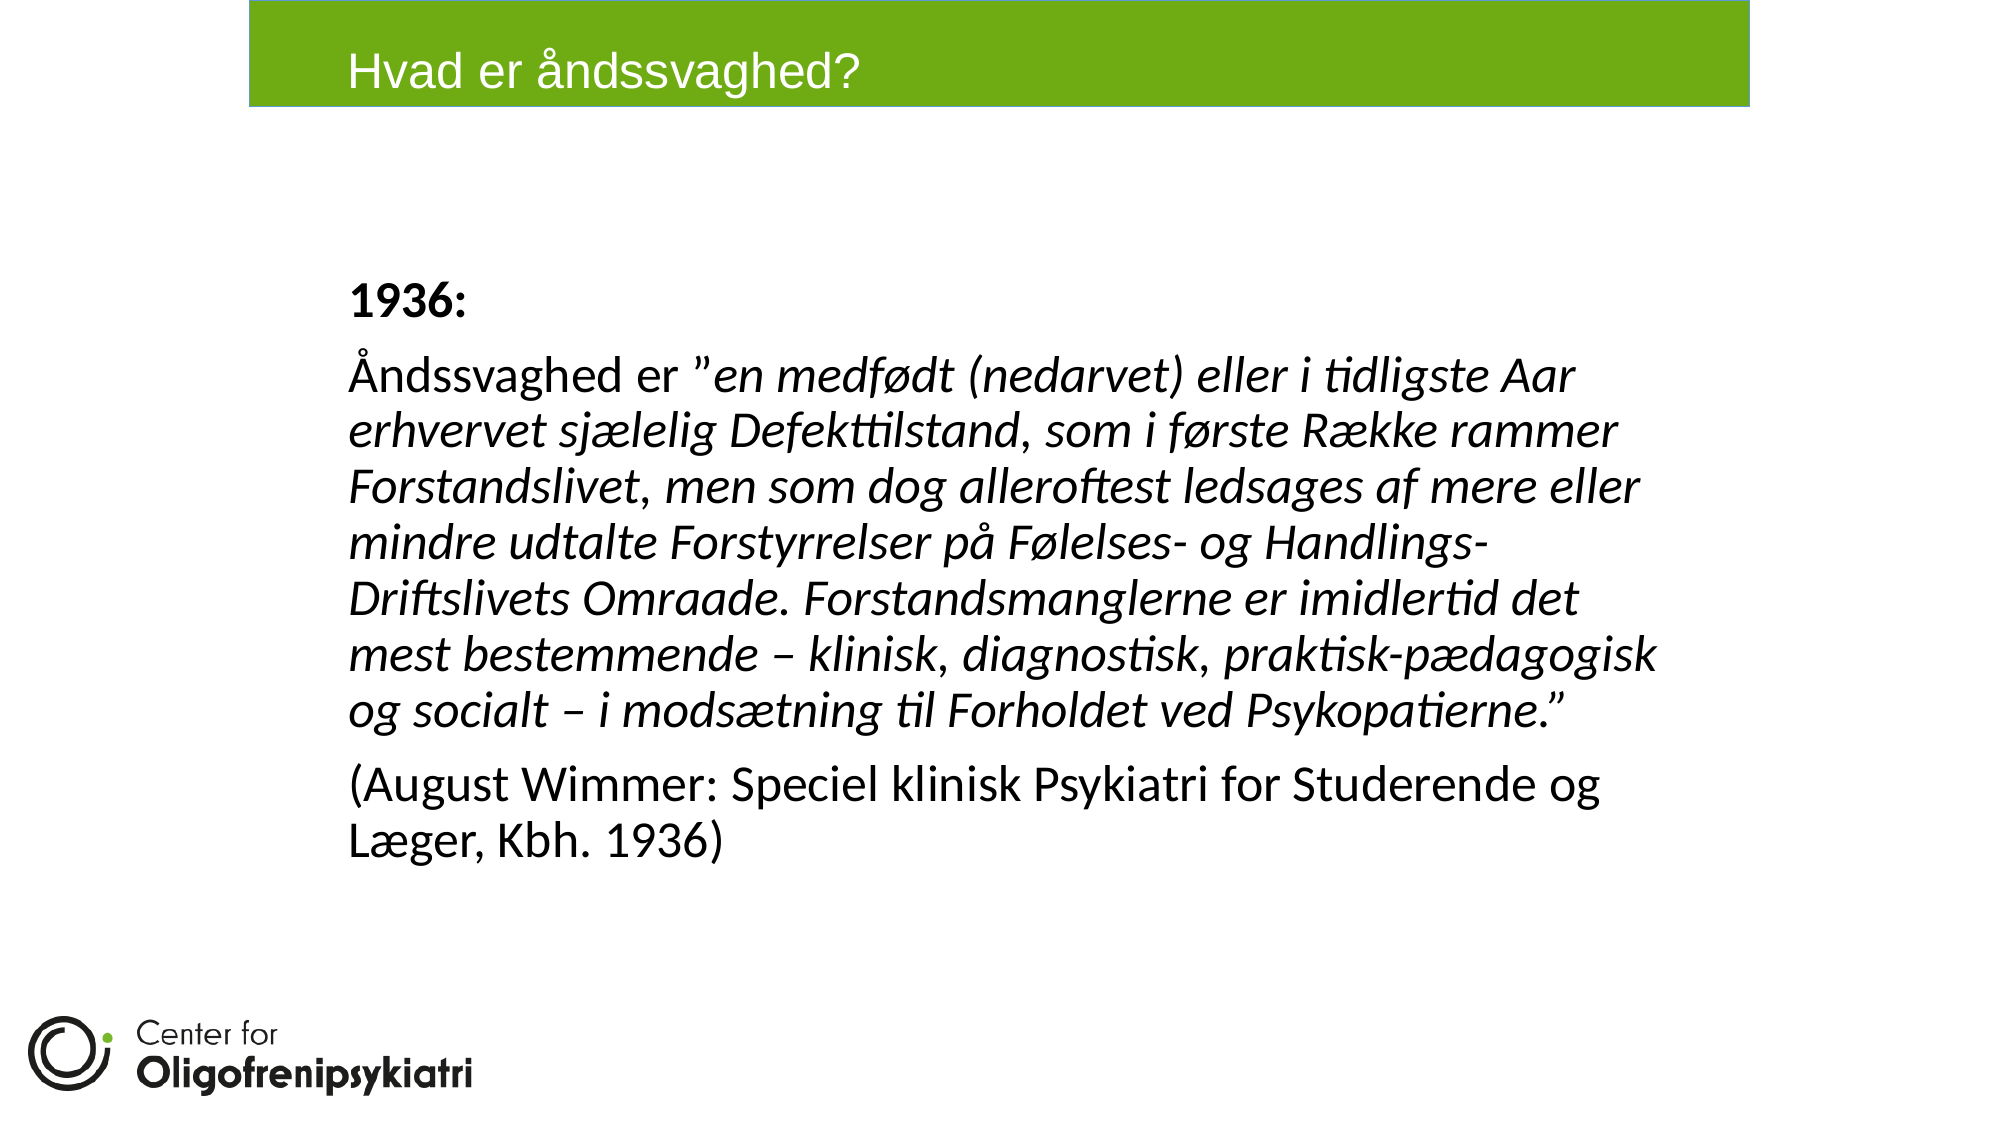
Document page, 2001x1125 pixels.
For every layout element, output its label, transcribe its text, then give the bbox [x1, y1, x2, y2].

text_box [249, 0, 1750, 107]
text_box Hvad er åndssvaghed? [333, 31, 1709, 106]
picture [28, 1016, 472, 1097]
list 1936: Åndssvaghed er ”en medfødt (nedarvet) eller i tidligste Aar erhvervet sjælelig Defekttilstand, som i første Række rammer Forstandslivet, men som dog alleroftest ledsages af mere eller mindre udtalte Forstyrrelser på Følelses- og Handlings-Driftslivets Omraade. Forstandsmanglerne er imidlertid det mest bestemmende – klinisk, diagnostisk, praktisk-pædagogisk og socialt – i modsætning til Forholdet ved Psykopatierne.” (August Wimmer: Speciel klinisk Psykiatri for Studerende og Læger, Kbh. 1936) [333, 191, 1674, 918]
